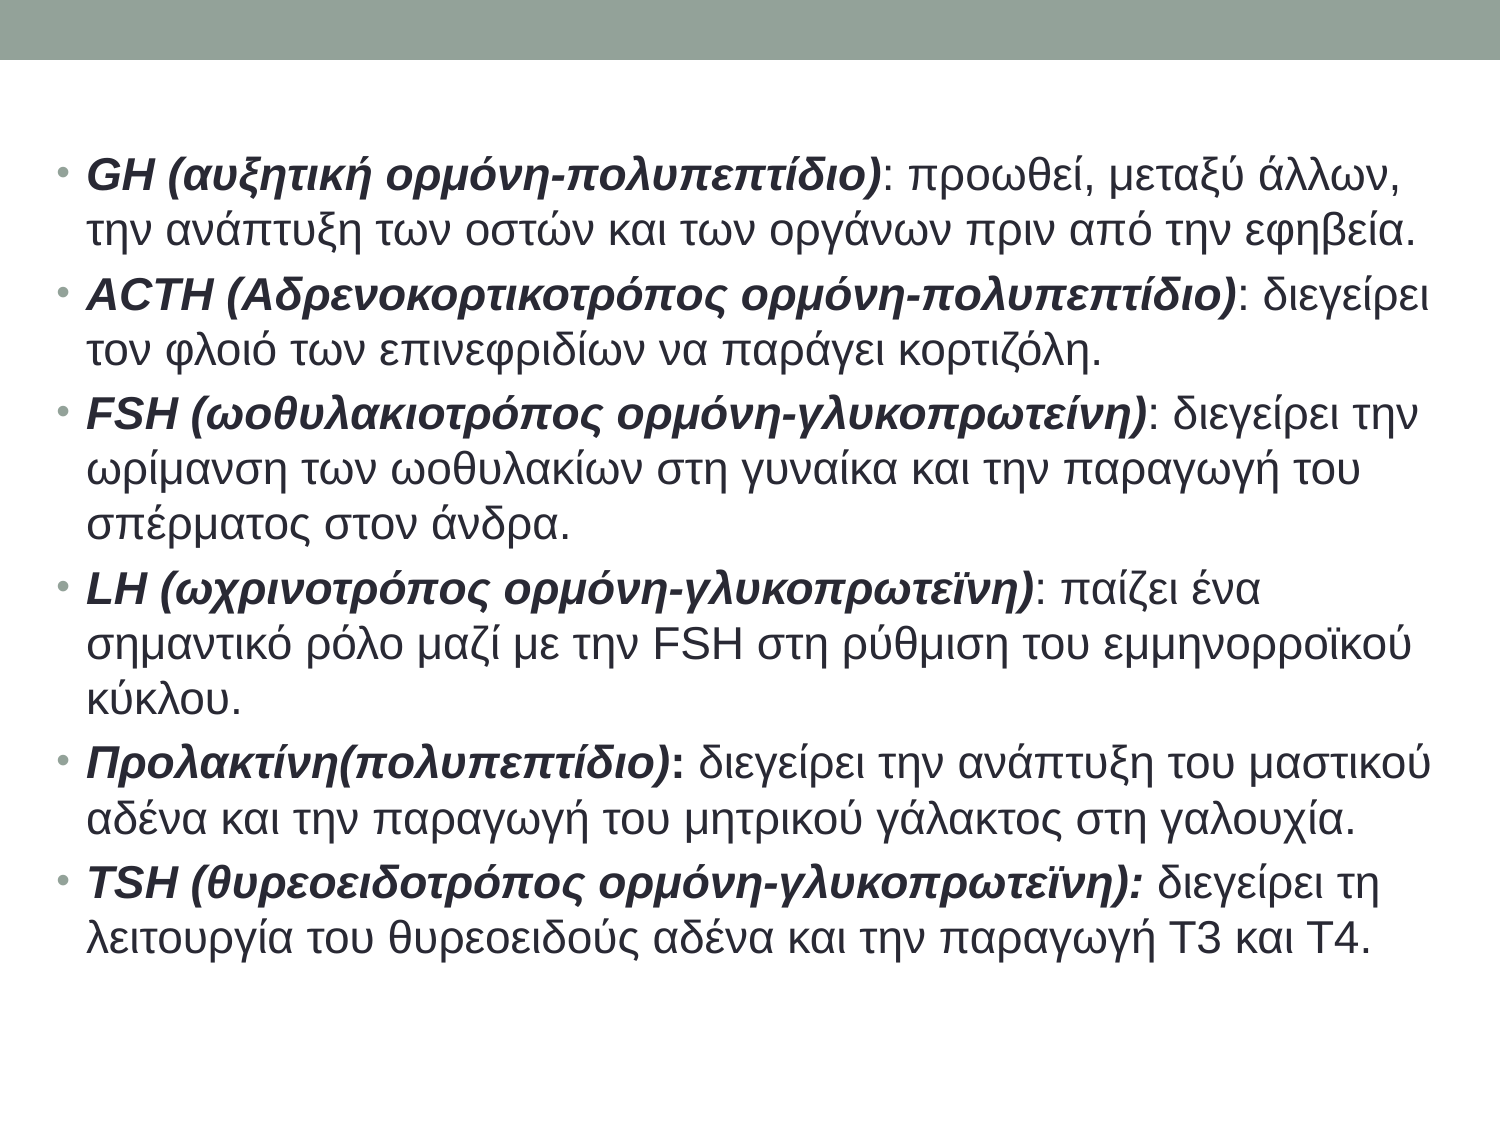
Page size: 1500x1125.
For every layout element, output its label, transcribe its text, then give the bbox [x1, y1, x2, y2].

list GH (αυξητική ορμόνη-πολυπεπτίδιο): προωθεί, μεταξύ άλλων, την ανάπτυξη των οστών και των οργάνων πριν από την εφηβεία. ACTH (Αδρενοκορτικοτρόπος ορμόνη-πολυπεπτίδιο): διεγείρει τον φλοιό των επινεφριδίων να παράγει κορτιζόλη. FSH (ωοθυλακιοτρόπος ορμόνη-γλυκοπρωτείνη): διεγείρει την ωρίμανση των ωοθυλακίων στη γυναίκα και την παραγωγή του σπέρματος στον άνδρα. LH (ωχρινοτρόπος ορμόνη-γλυκοπρωτεϊνη): παίζει ένα σημαντικό ρόλο μαζί με την FSH στη ρύθμιση του εμμηνορροϊκού κύκλου. Προλακτίνη(πολυπεπτίδιο): διεγείρει την ανάπτυξη του μαστικού αδένα και την παραγωγή του μητρικού γάλακτος στη γαλουχία. TSH (θυρεοειδοτρόπος ορμόνη-γλυκοπρωτεϊνη): διεγείρει τη λειτουργία του θυρεοειδούς αδένα και την παραγωγή Τ3 και Τ4. [41, 137, 1459, 1063]
